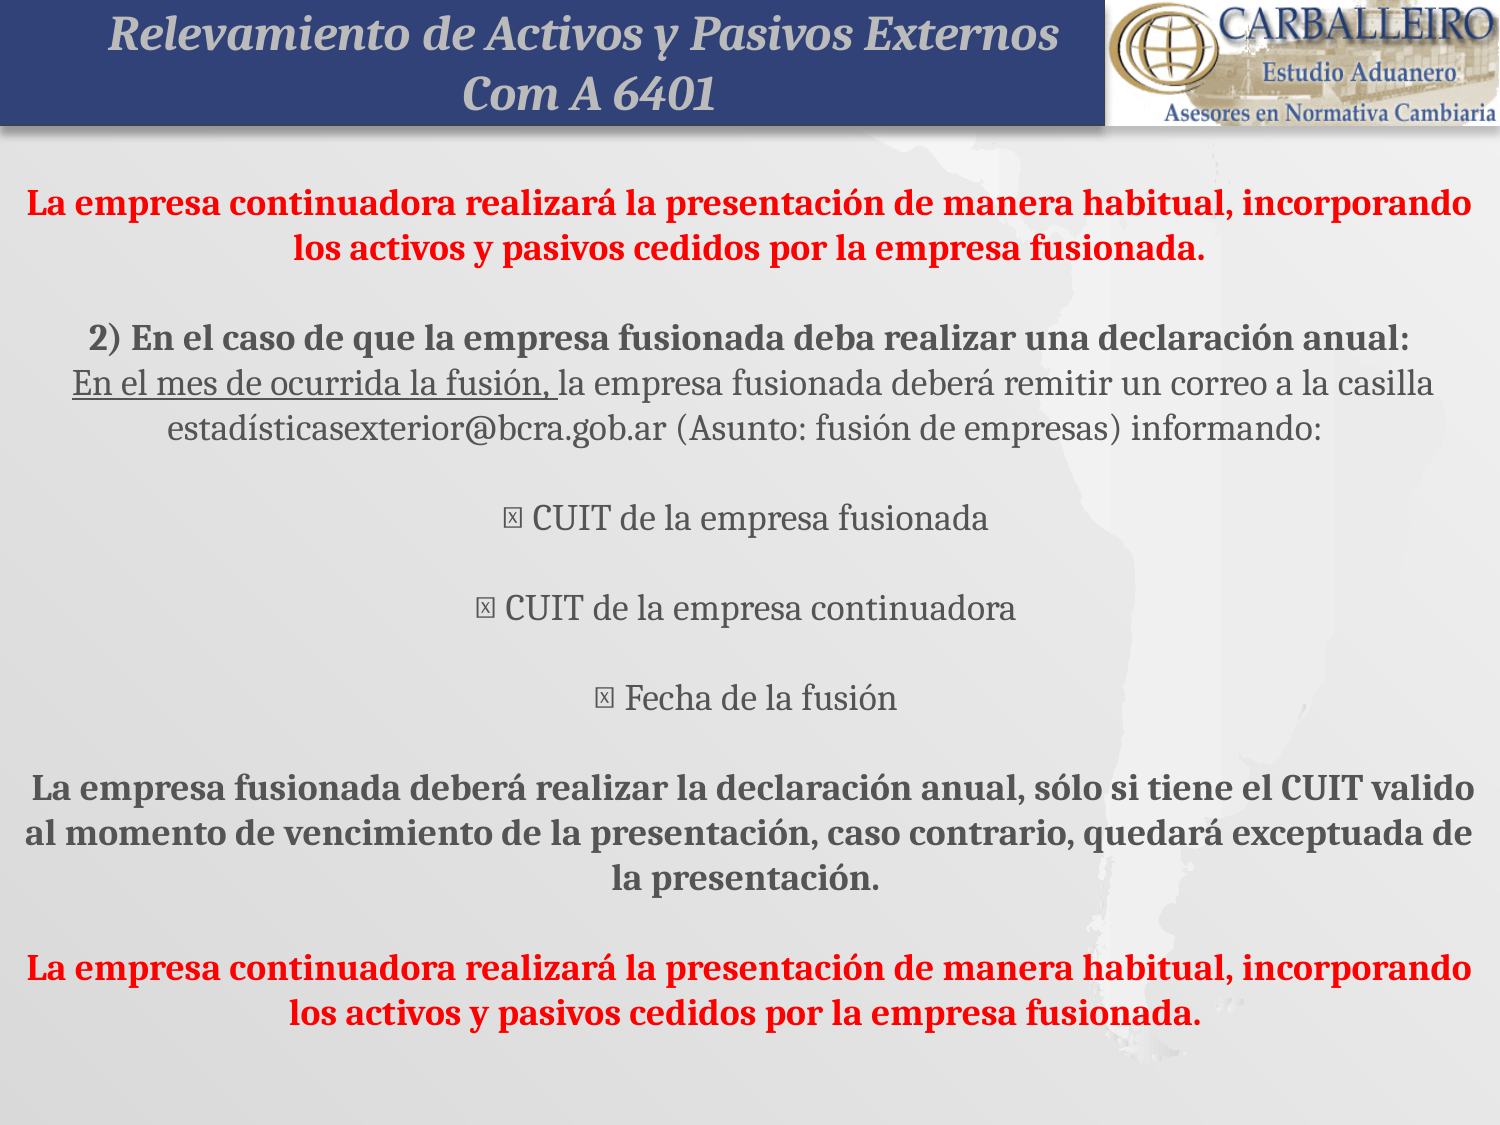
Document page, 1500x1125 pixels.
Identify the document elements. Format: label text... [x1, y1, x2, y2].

picture [1104, 0, 1500, 126]
text_box Relevamiento de Activos y Pasivos Externos Com A 6401 [0, 0, 1104, 125]
text_box La empresa continuadora realizará la presentación de manera habitual, incorporando los activos y pasivos cedidos por la empresa fusionada. 2) En el caso de que la empresa fusionada deba realizar una declaración anual: En el mes de ocurrida la fusión, la empresa fusionada deberá remitir un correo a la casilla estadísticasexterior@bcra.gob.ar (Asunto: fusión de empresas) informando:  CUIT de la empresa fusionada  CUIT de la empresa continuadora  Fecha de la fusión La empresa fusionada deberá realizar la declaración anual, sólo si tiene el CUIT valido al momento de vencimiento de la presentación, caso contrario, quedará exceptuada de la presentación. La empresa continuadora realizará la presentación de manera habitual, incorporando los activos y pasivos cedidos por la empresa fusionada. [0, 125, 1500, 1125]
